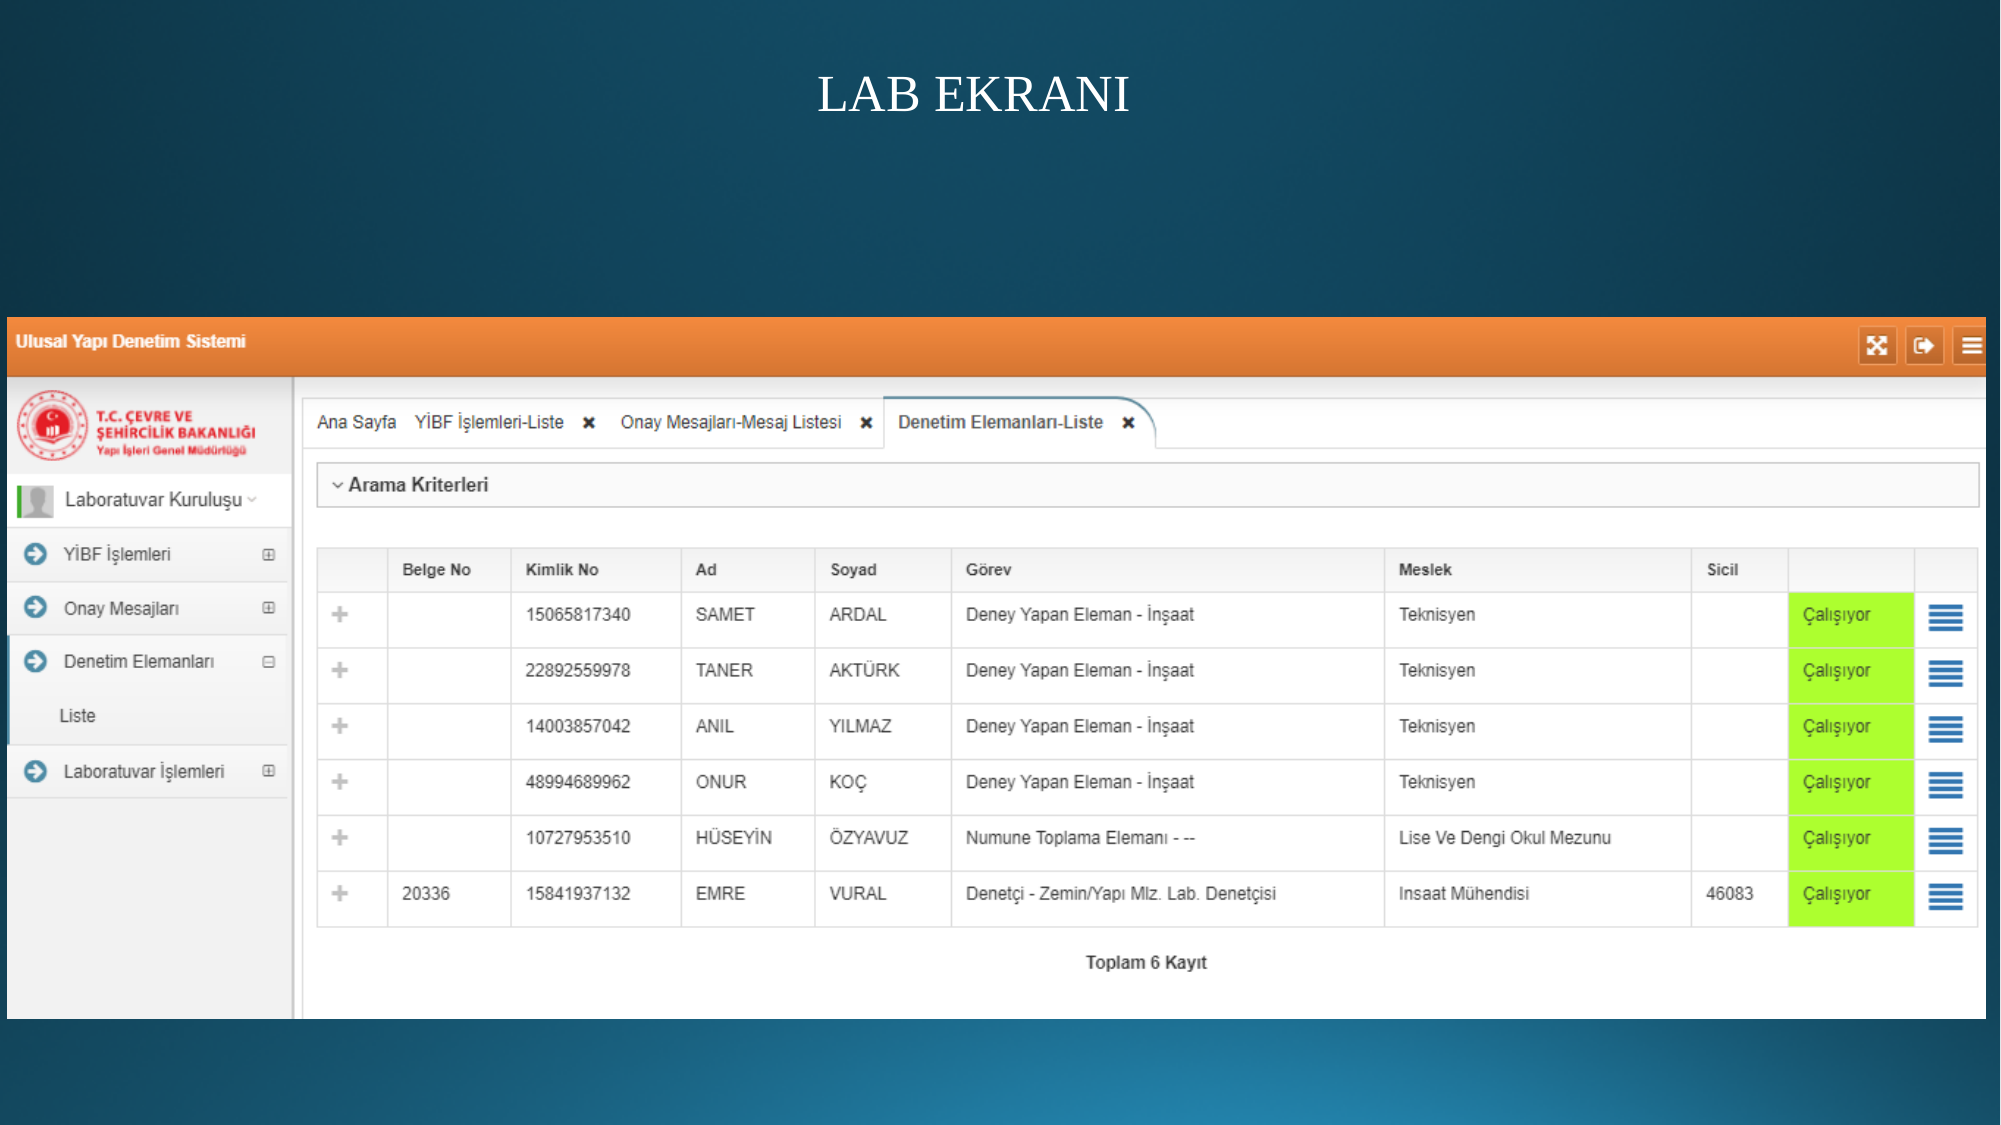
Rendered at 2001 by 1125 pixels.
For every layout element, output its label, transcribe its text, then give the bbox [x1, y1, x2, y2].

picture [0, 0, 2001, 1125]
text_box LAB EKRANI [647, 52, 1300, 130]
